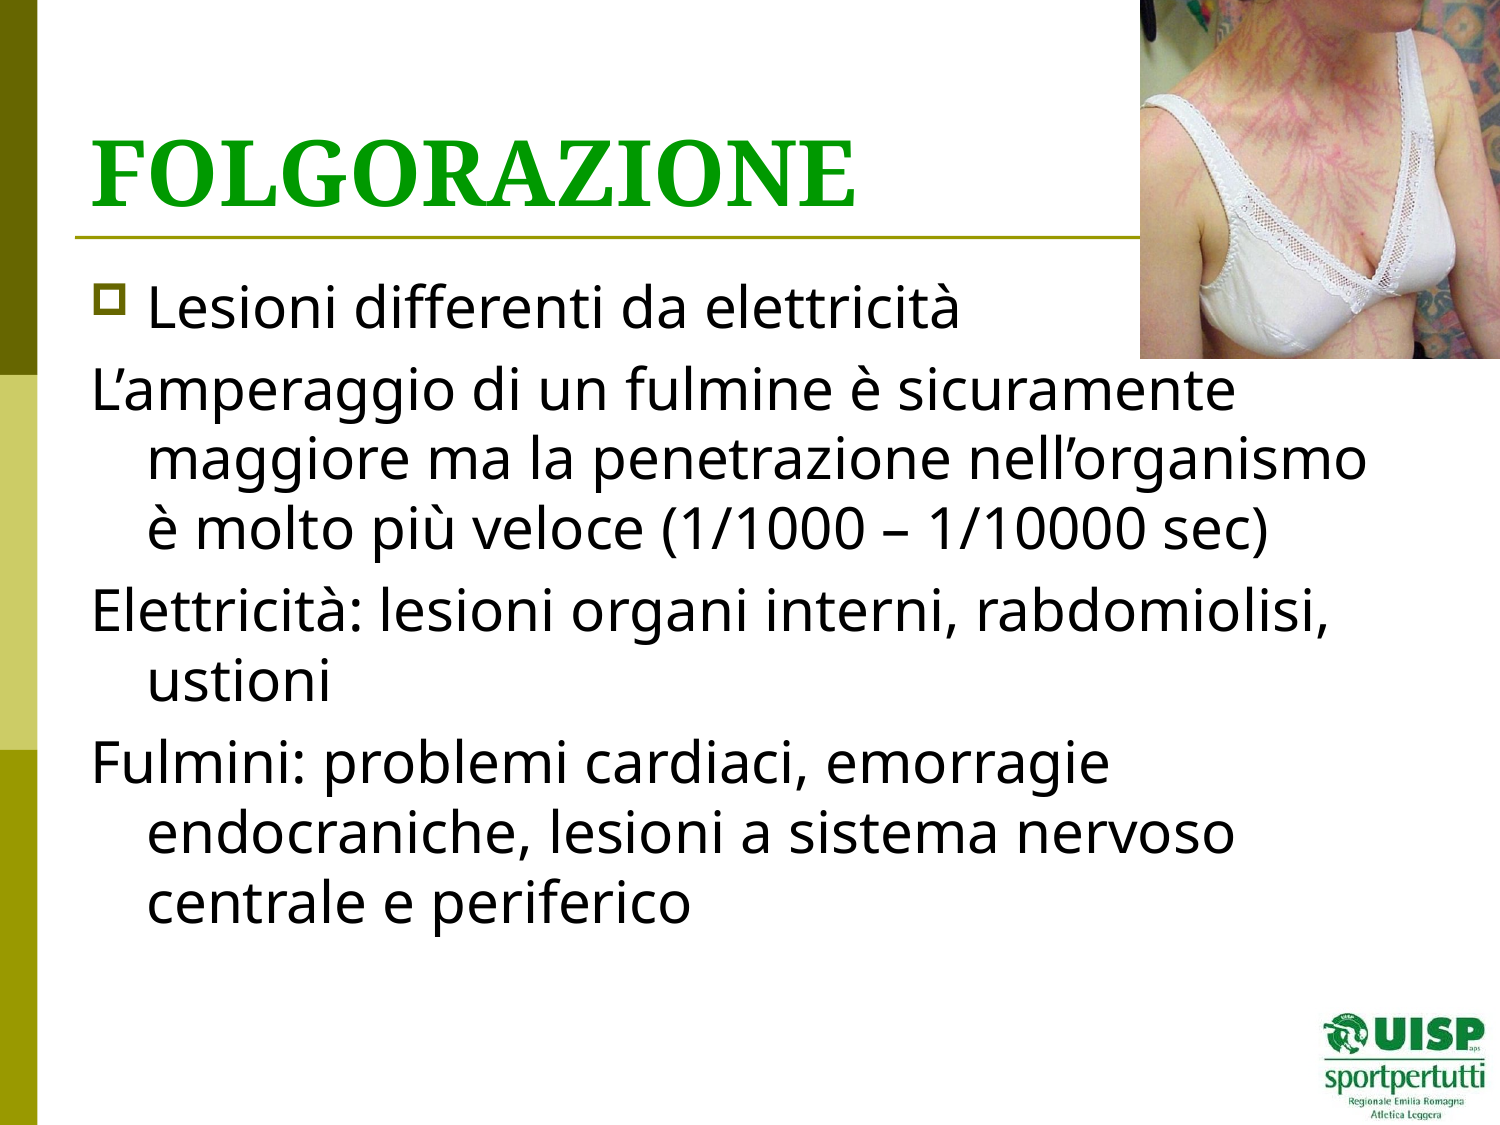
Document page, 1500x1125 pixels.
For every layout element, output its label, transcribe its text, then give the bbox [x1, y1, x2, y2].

title FOLGORAZIONE [74, 45, 1135, 233]
picture [1140, 0, 1500, 359]
list Lesioni differenti da elettricità L’amperaggio di un fulmine è sicuramente maggiore ma la penetrazione nell’organismo è molto più veloce (1/1000 – 1/10000 sec) Elettricità: lesioni organi interni, rabdomiolisi, ustioni Fulmini: problemi cardiaci, emorragie endocraniche, lesioni a sistema nervoso centrale e periferico [74, 262, 1426, 1006]
picture [1307, 1007, 1500, 1125]
